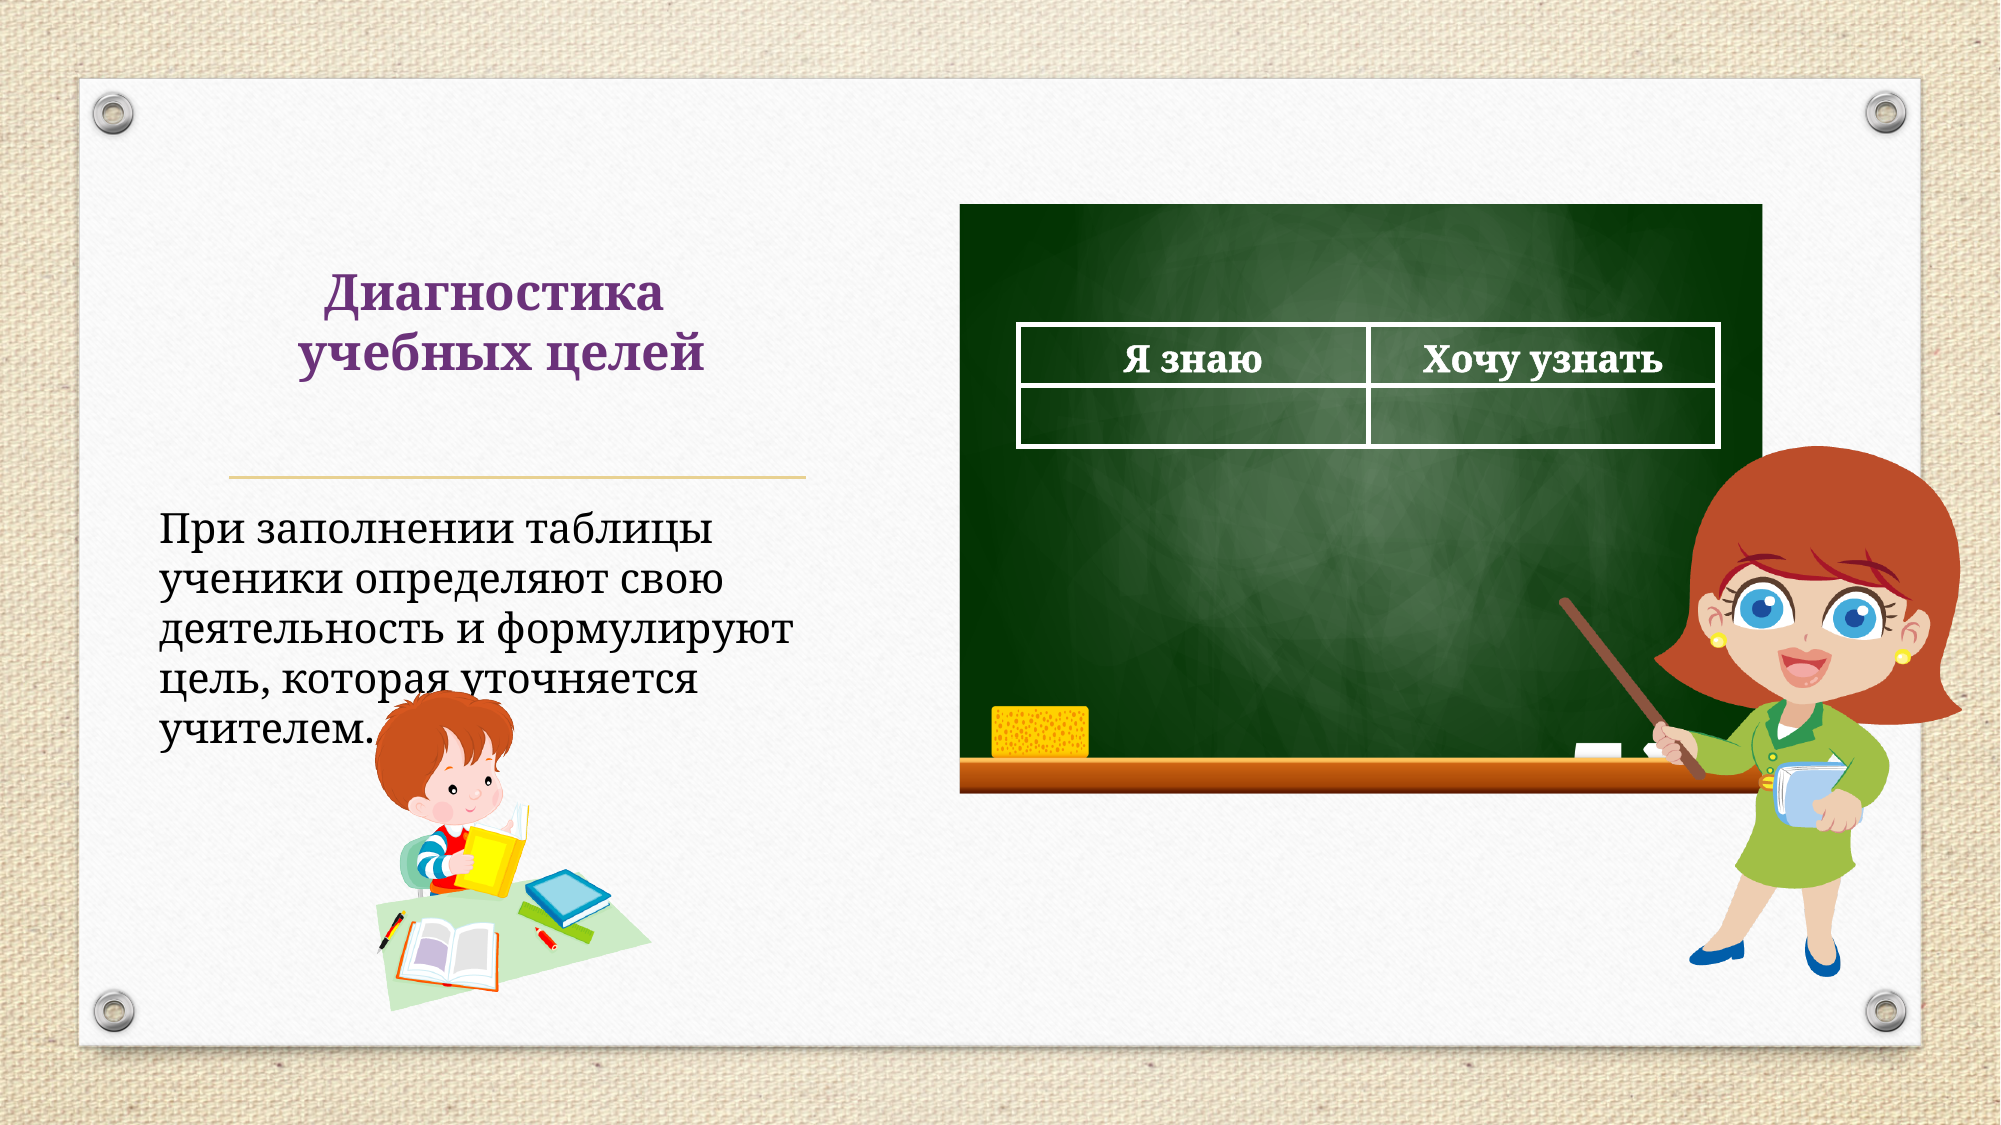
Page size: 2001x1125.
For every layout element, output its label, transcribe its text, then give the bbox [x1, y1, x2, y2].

title Диагностика учебных целей [190, 207, 801, 433]
picture [0, 0, 2001, 1125]
text_box При заполнении таблицы ученики определяют свою деятельность и формулируют цель, которая уточняется учителем. [144, 494, 878, 760]
